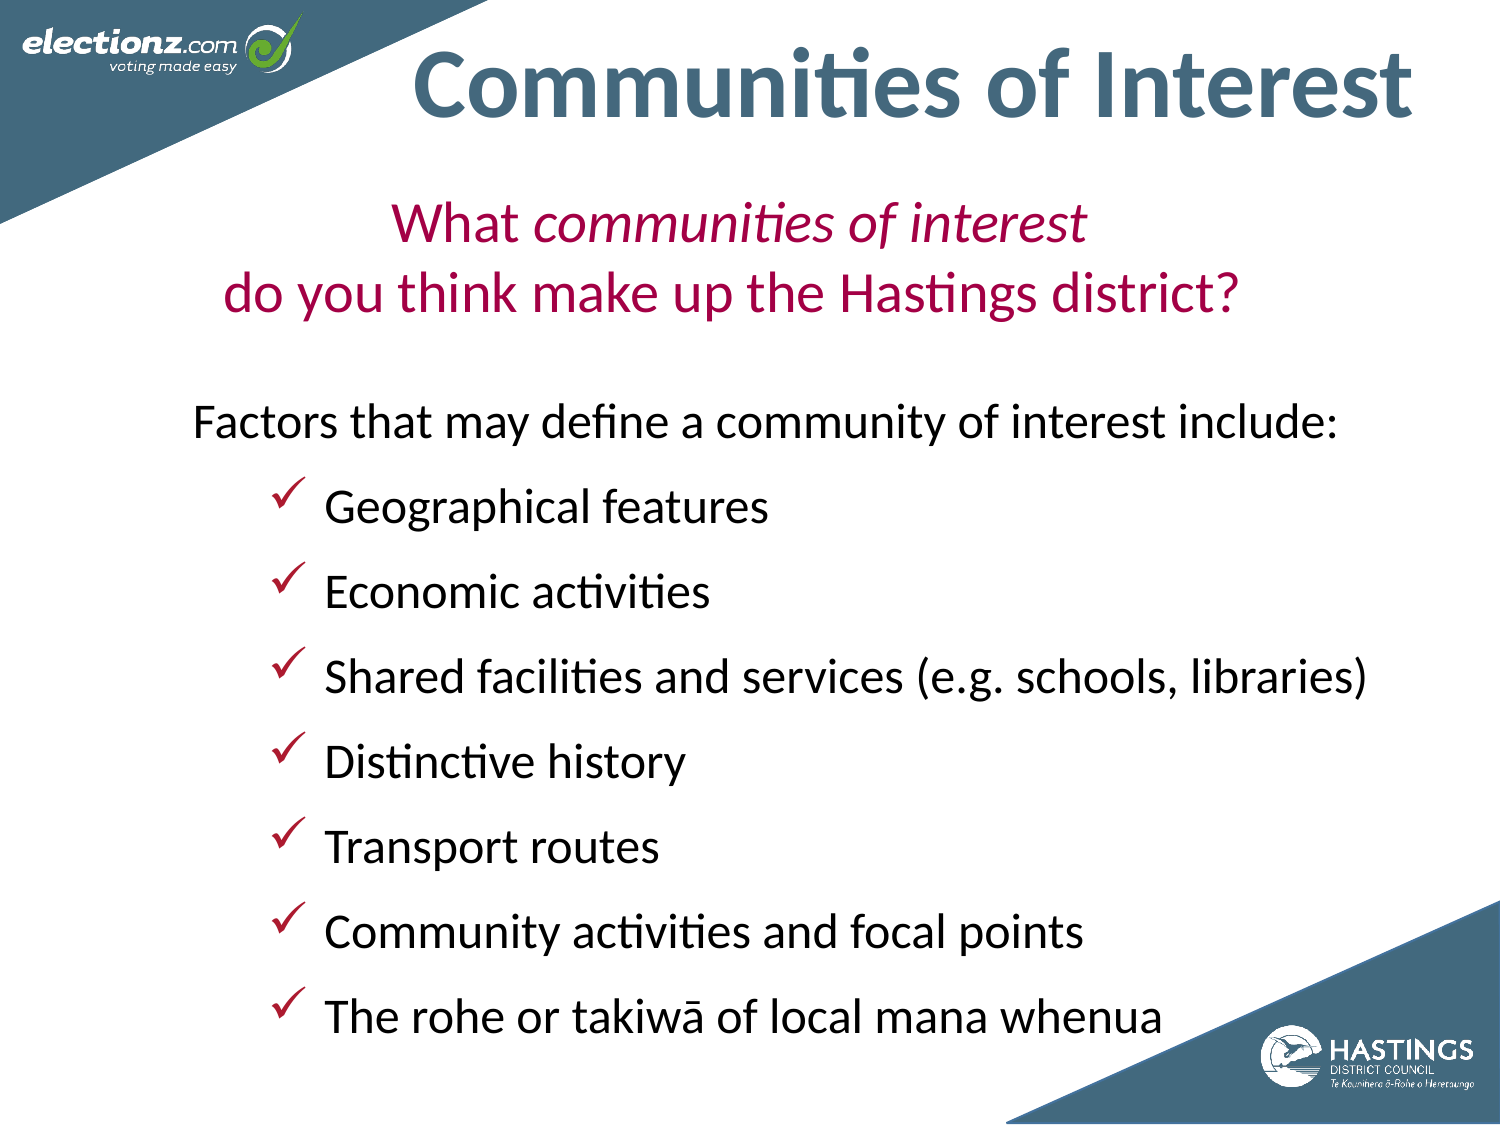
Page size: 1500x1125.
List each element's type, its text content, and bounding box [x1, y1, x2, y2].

text_box Communities of Interest [0, 41, 1430, 146]
text_box What communities of interest do you think make up the Hastings district? [0, 176, 1493, 354]
text_box Factors that may define a community of interest include: Geographical features Economic activities Shared facilities and services (e.g. schools, libraries) Distinctive history Transport routes Community activities and focal points The rohe or takiwā of local mana whenua [178, 381, 1419, 1051]
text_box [1006, 901, 1500, 1124]
picture [19, 10, 306, 41]
